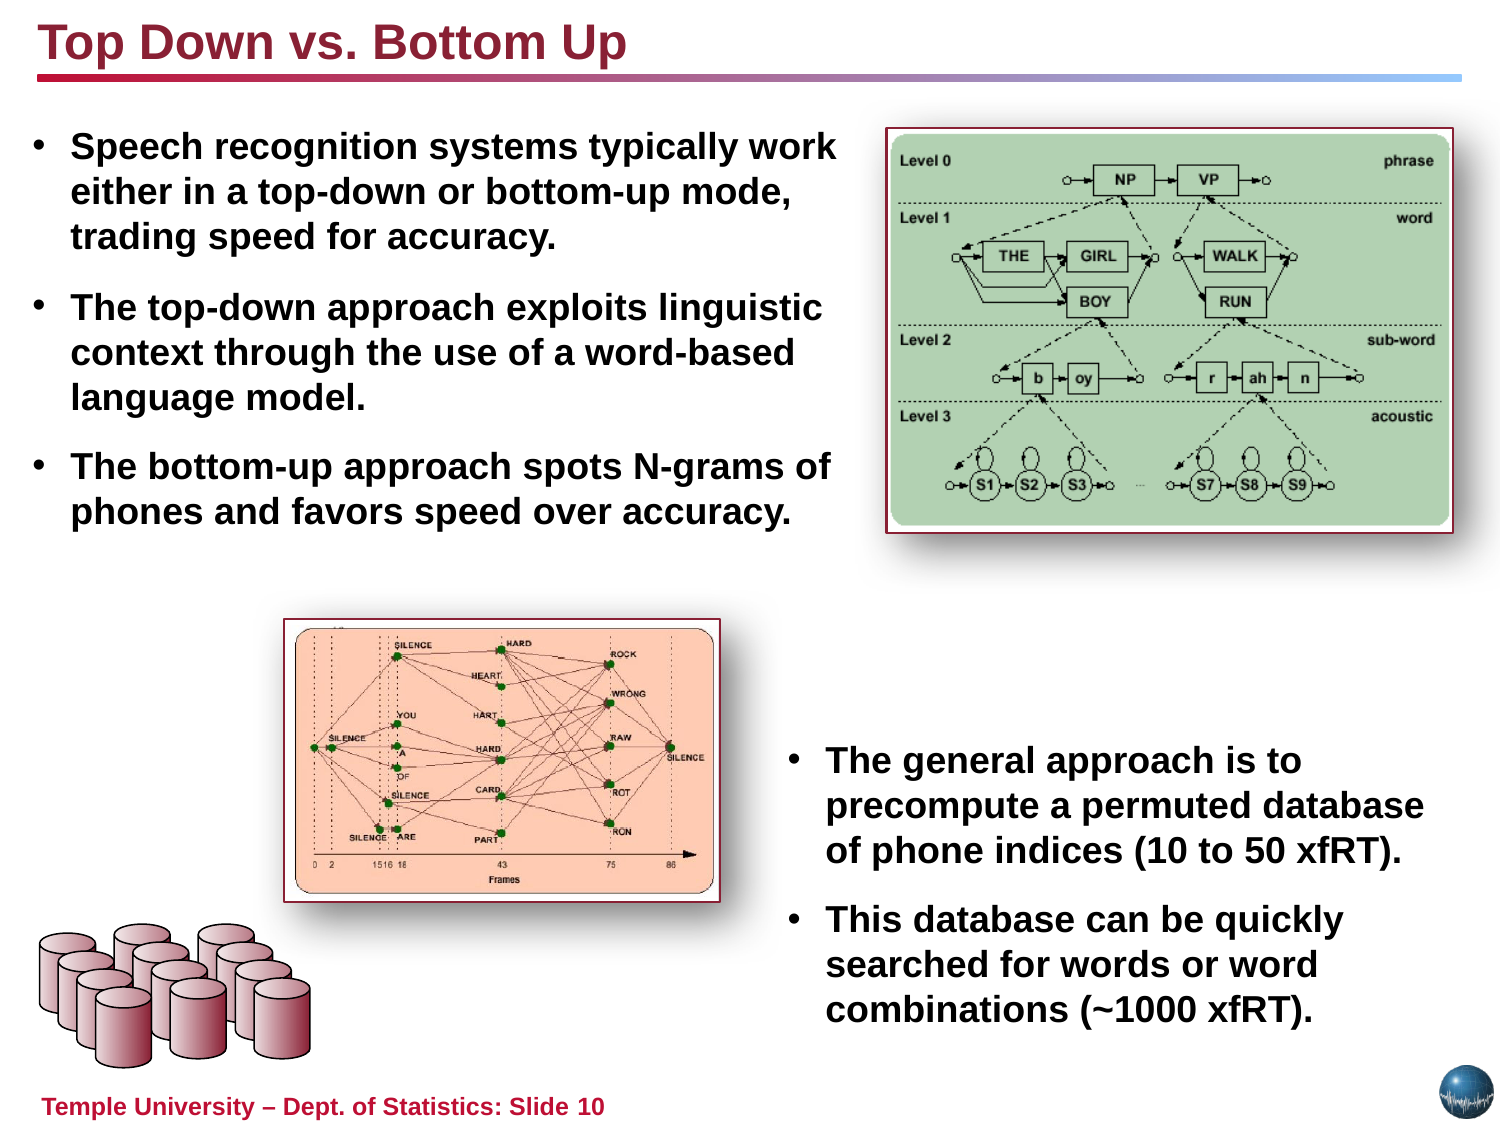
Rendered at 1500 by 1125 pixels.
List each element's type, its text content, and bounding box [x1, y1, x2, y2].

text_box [39, 619, 1463, 1069]
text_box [32, 122, 1453, 537]
picture [1439, 1065, 1494, 1119]
text_box Top Down vs. Bottom Up [37, 9, 1460, 70]
